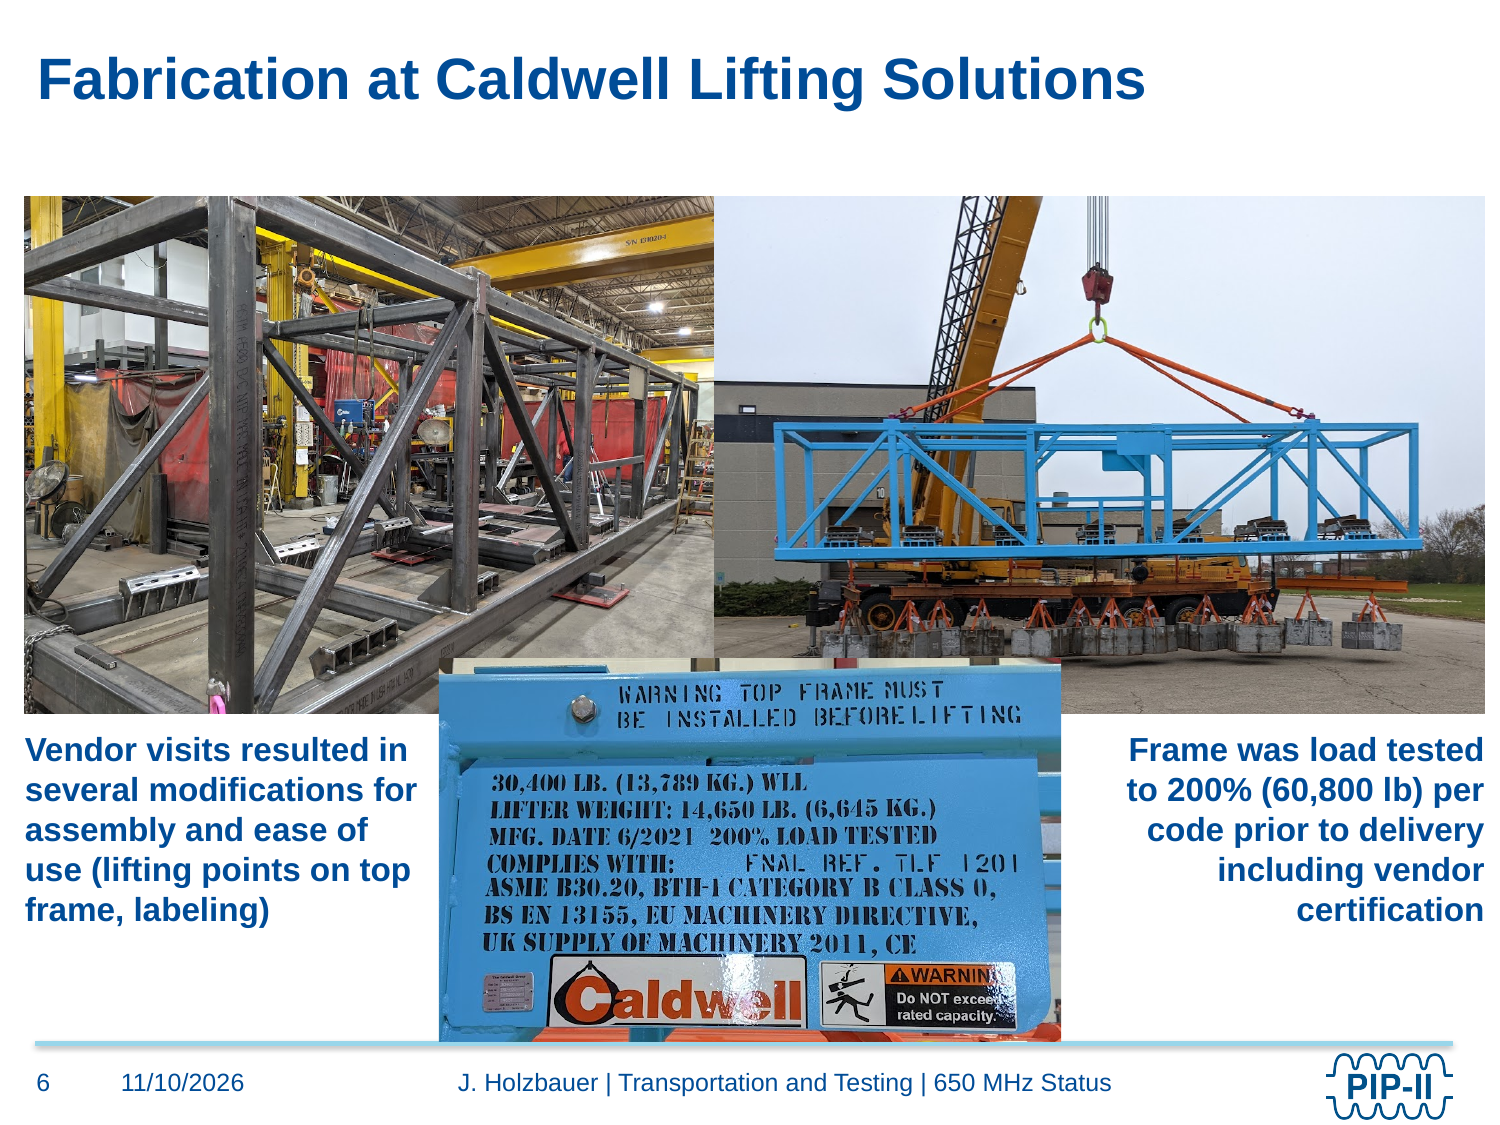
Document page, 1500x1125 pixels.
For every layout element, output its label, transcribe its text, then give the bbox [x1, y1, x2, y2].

picture [1326, 1053, 1453, 1120]
footer J. Holzbauer | Transportation and Testing | 650 MHz Status [293, 1066, 1279, 1107]
title Fabrication at Caldwell Lifting Solutions [37, 41, 1463, 112]
picture [438, 657, 1062, 1042]
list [24, 196, 712, 715]
list Frame was load tested to 200% (60,800 lb) per code prior to delivery including vendor certification [1117, 728, 1485, 936]
slide_number 6 [36, 1066, 105, 1106]
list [714, 196, 1486, 715]
list Vendor visits resulted in several modifications for assembly and ease of use (lifting points on top frame, labeling) [24, 728, 419, 936]
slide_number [120, 1066, 276, 1107]
